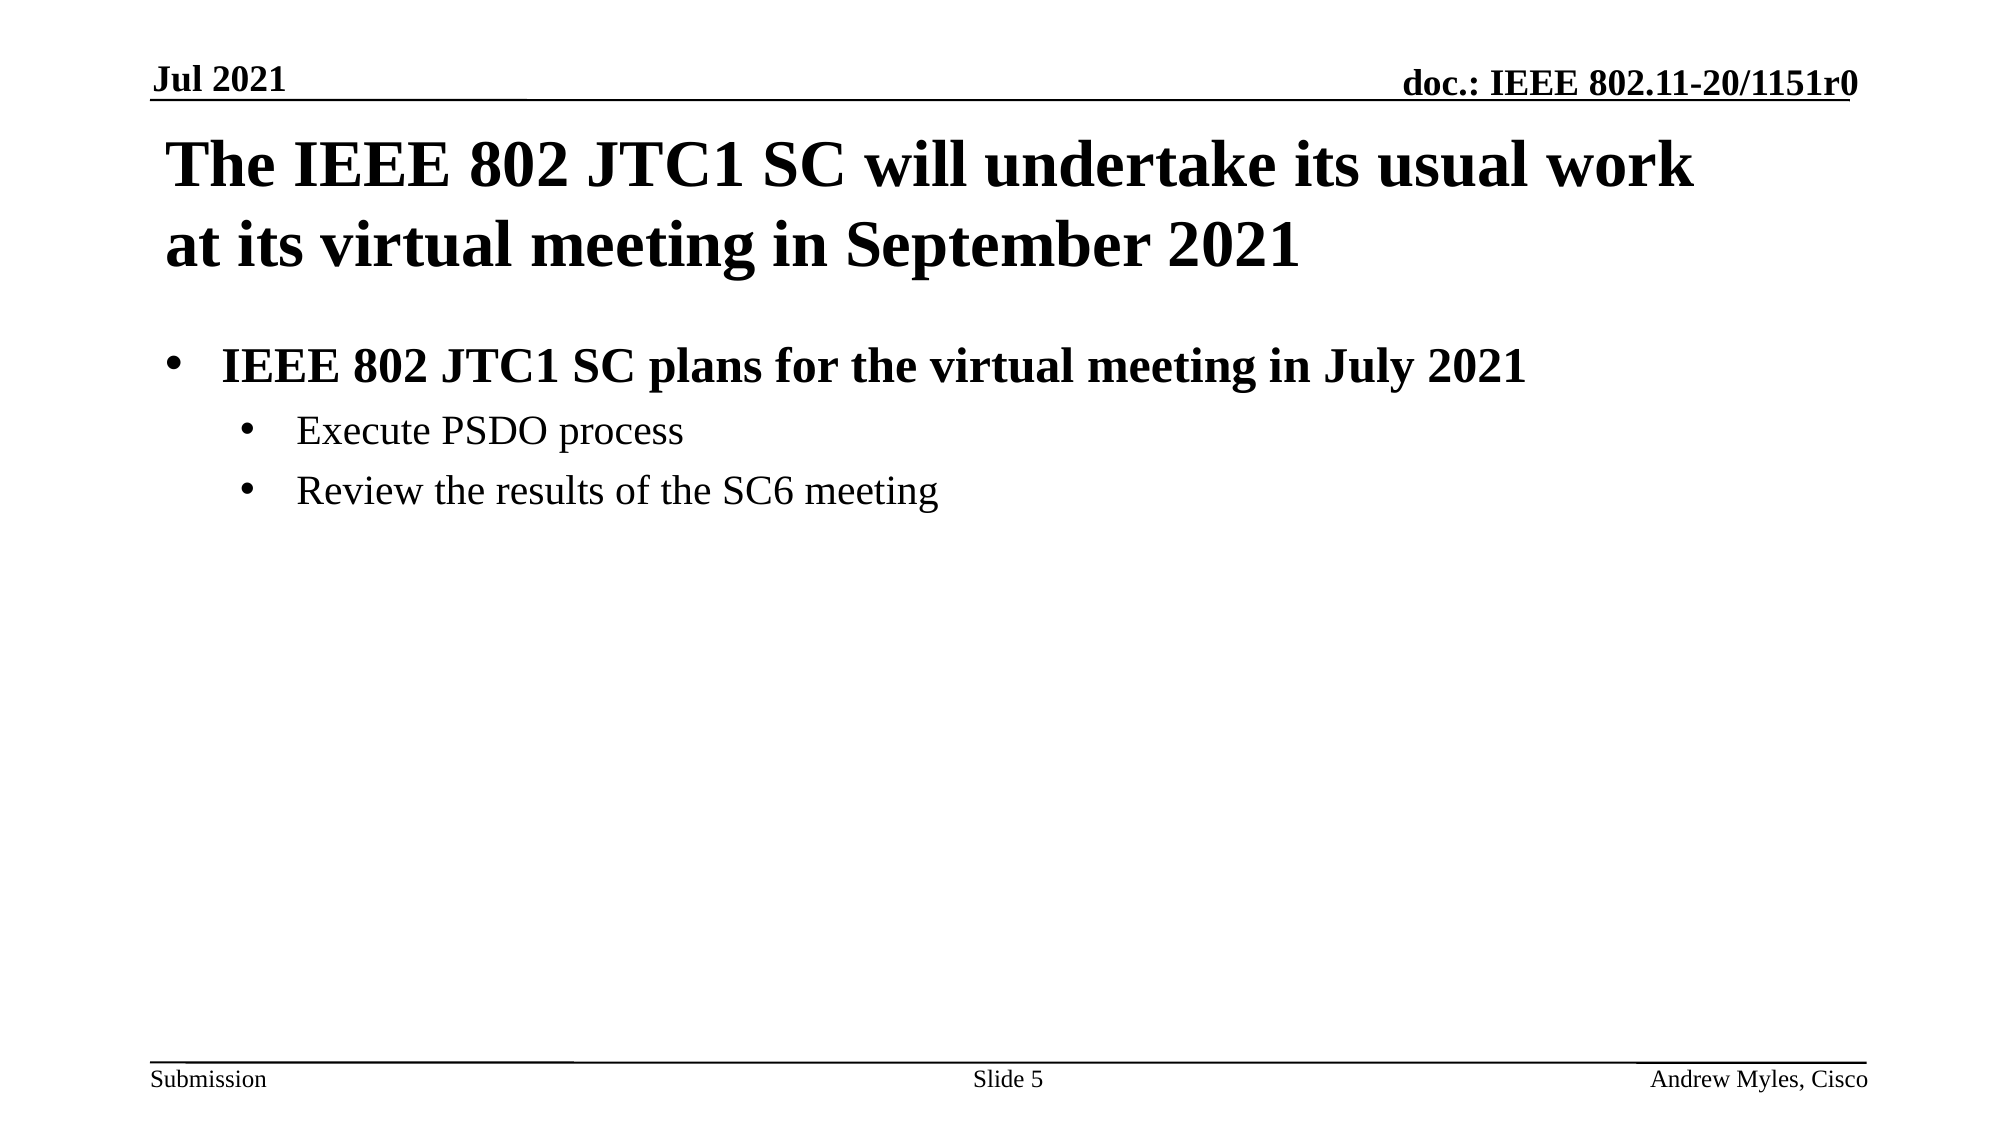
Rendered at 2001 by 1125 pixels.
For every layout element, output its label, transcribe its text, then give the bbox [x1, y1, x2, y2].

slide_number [152, 54, 563, 100]
slide_number Slide 5 [950, 1061, 1067, 1123]
list IEEE 802 JTC1 SC plans for the virtual meeting in July 2021 Execute PSDO process Review the results of the SC6 meeting [149, 324, 1850, 1000]
title The IEEE 802 JTC1 SC will undertake its usual work at its virtual meeting in September 2021 [149, 112, 1850, 288]
footer Andrew Myles, Cisco [1171, 1061, 1869, 1093]
